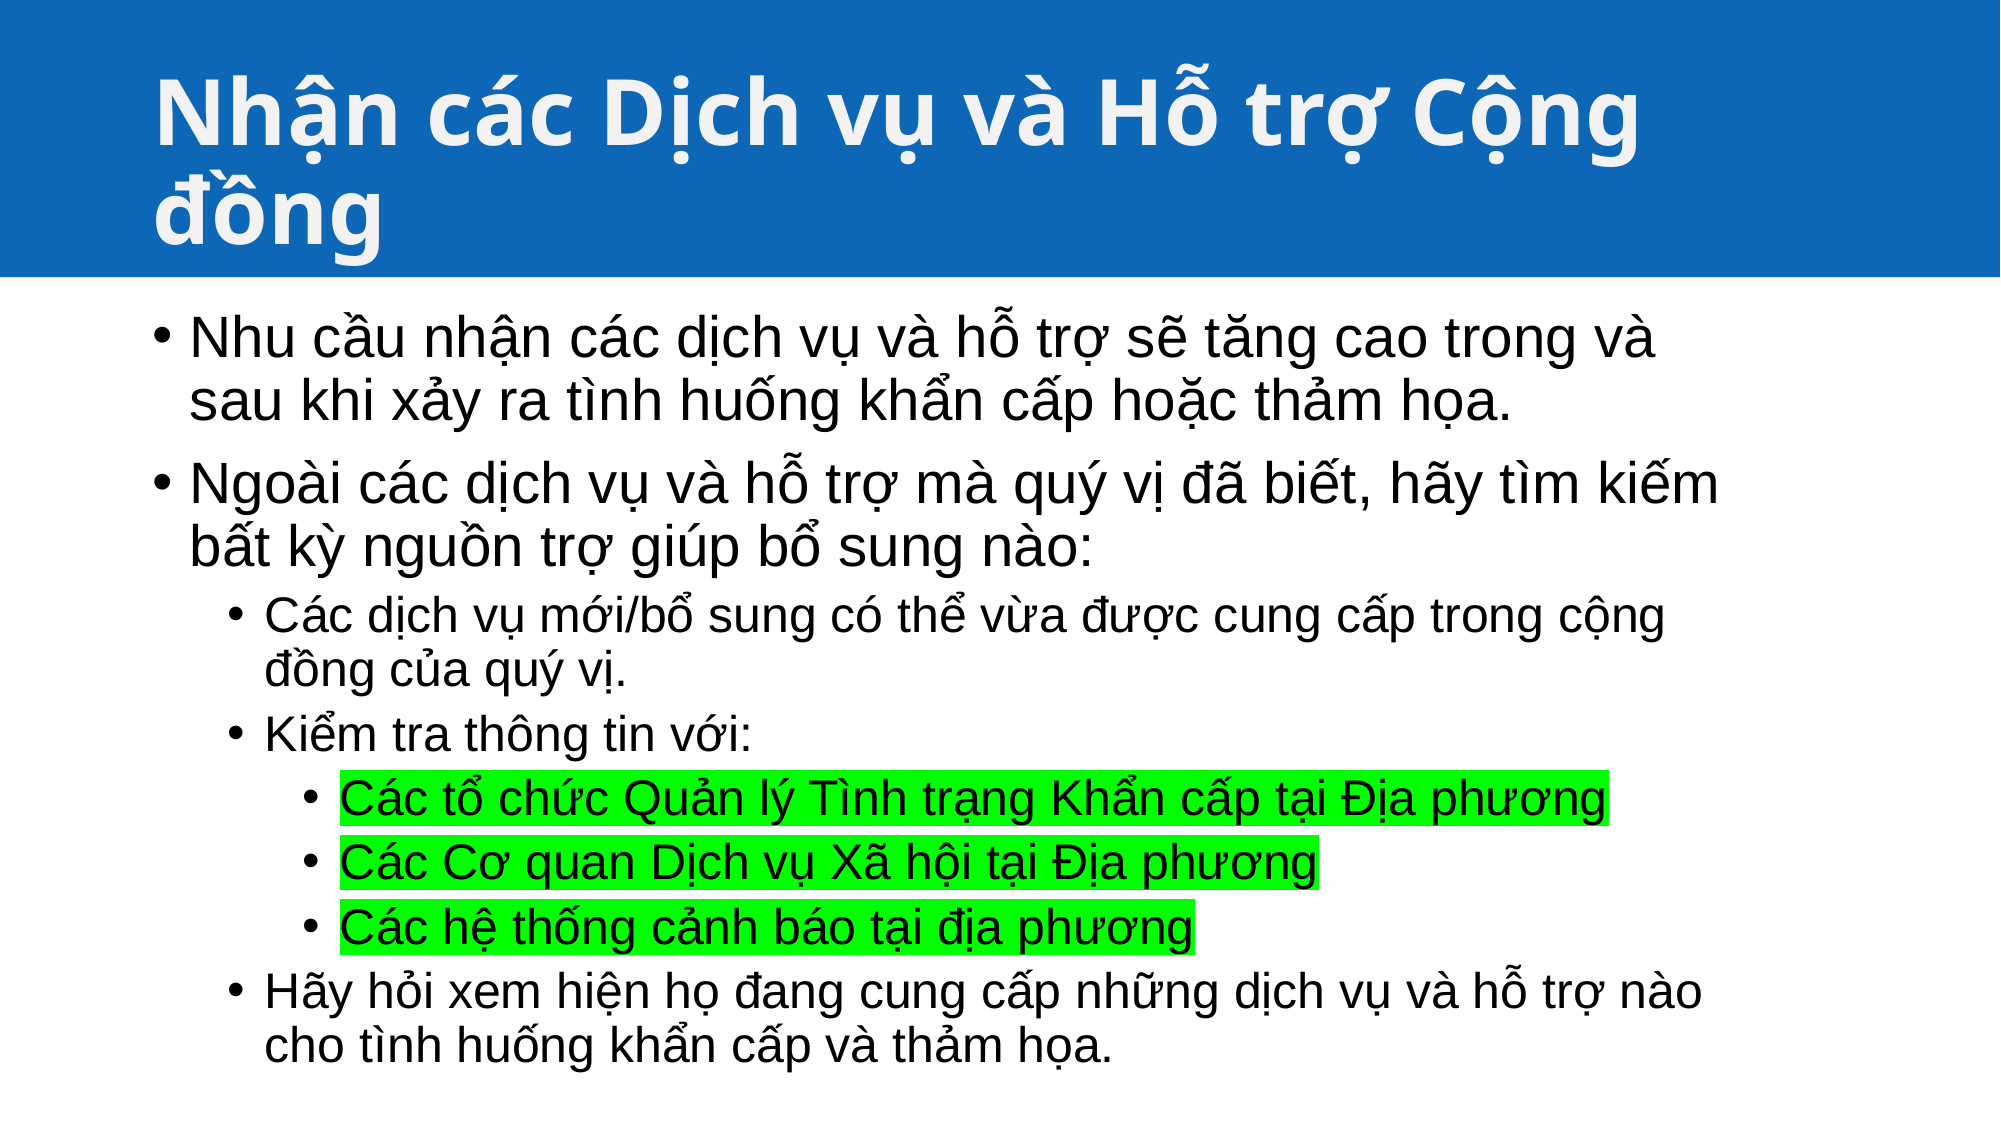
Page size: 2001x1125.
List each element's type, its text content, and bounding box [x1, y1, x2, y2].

title Nhận các Dịch vụ và Hỗ trợ Cộng đồng [137, 59, 1863, 271]
list Nhu cầu nhận các dịch vụ và hỗ trợ sẽ tăng cao trong và sau khi xảy ra tình huống khẩn cấp hoặc thảm họa. Ngoài các dịch vụ và hỗ trợ mà quý vị đã biết, hãy tìm kiếm bất kỳ nguồn trợ giúp bổ sung nào: Các dịch vụ mới/bổ sung có thể vừa được cung cấp trong cộng đồng của quý vị. Kiểm tra thông tin với: Các tổ chức Quản lý Tình trạng Khẩn cấp tại Địa phương Các Cơ quan Dịch vụ Xã hội tại Địa phương Các hệ thống cảnh báo tại địa phương Hãy hỏi xem hiện họ đang cung cấp những dịch vụ và hỗ trợ nào cho tình huống khẩn cấp và thảm họa. [137, 299, 1740, 1103]
